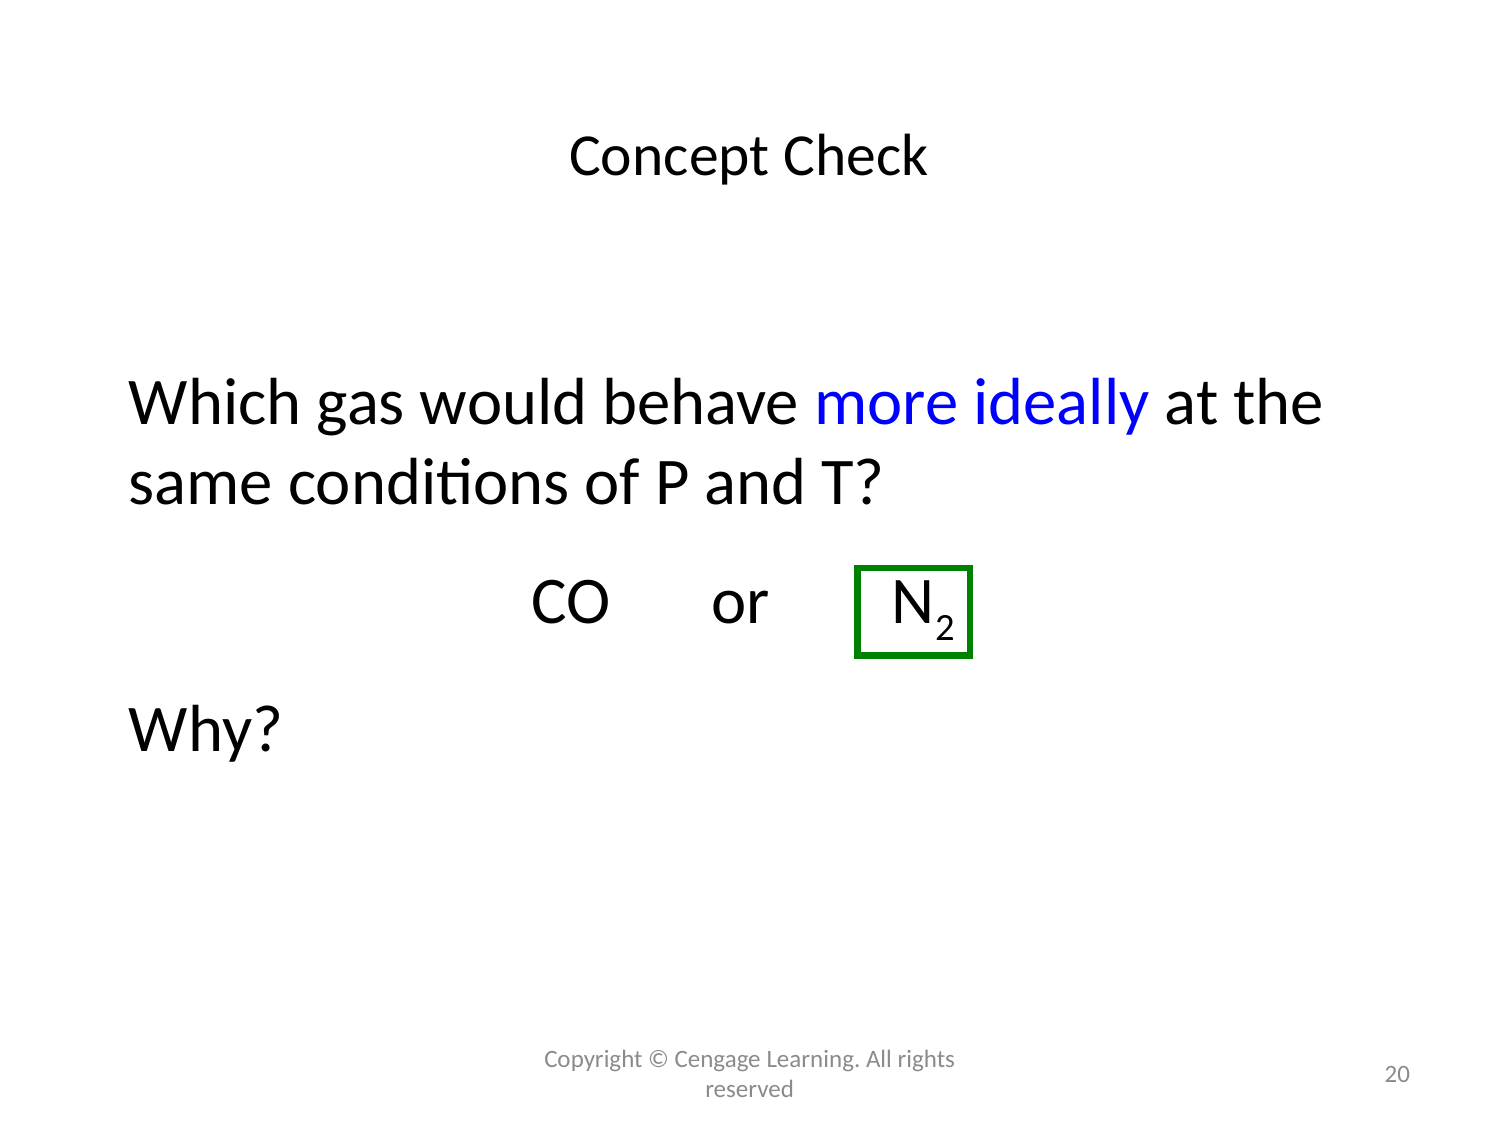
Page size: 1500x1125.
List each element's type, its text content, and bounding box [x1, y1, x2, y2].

text_box [857, 567, 970, 656]
list Which gas would behave more ideally at the same conditions of P and T? CO or N2 Why? [37, 350, 1388, 842]
footer Copyright © Cengage Learning. All rights reserved [512, 1042, 988, 1103]
slide_number 20 [1074, 1042, 1425, 1103]
title Concept Check [142, 108, 1356, 196]
